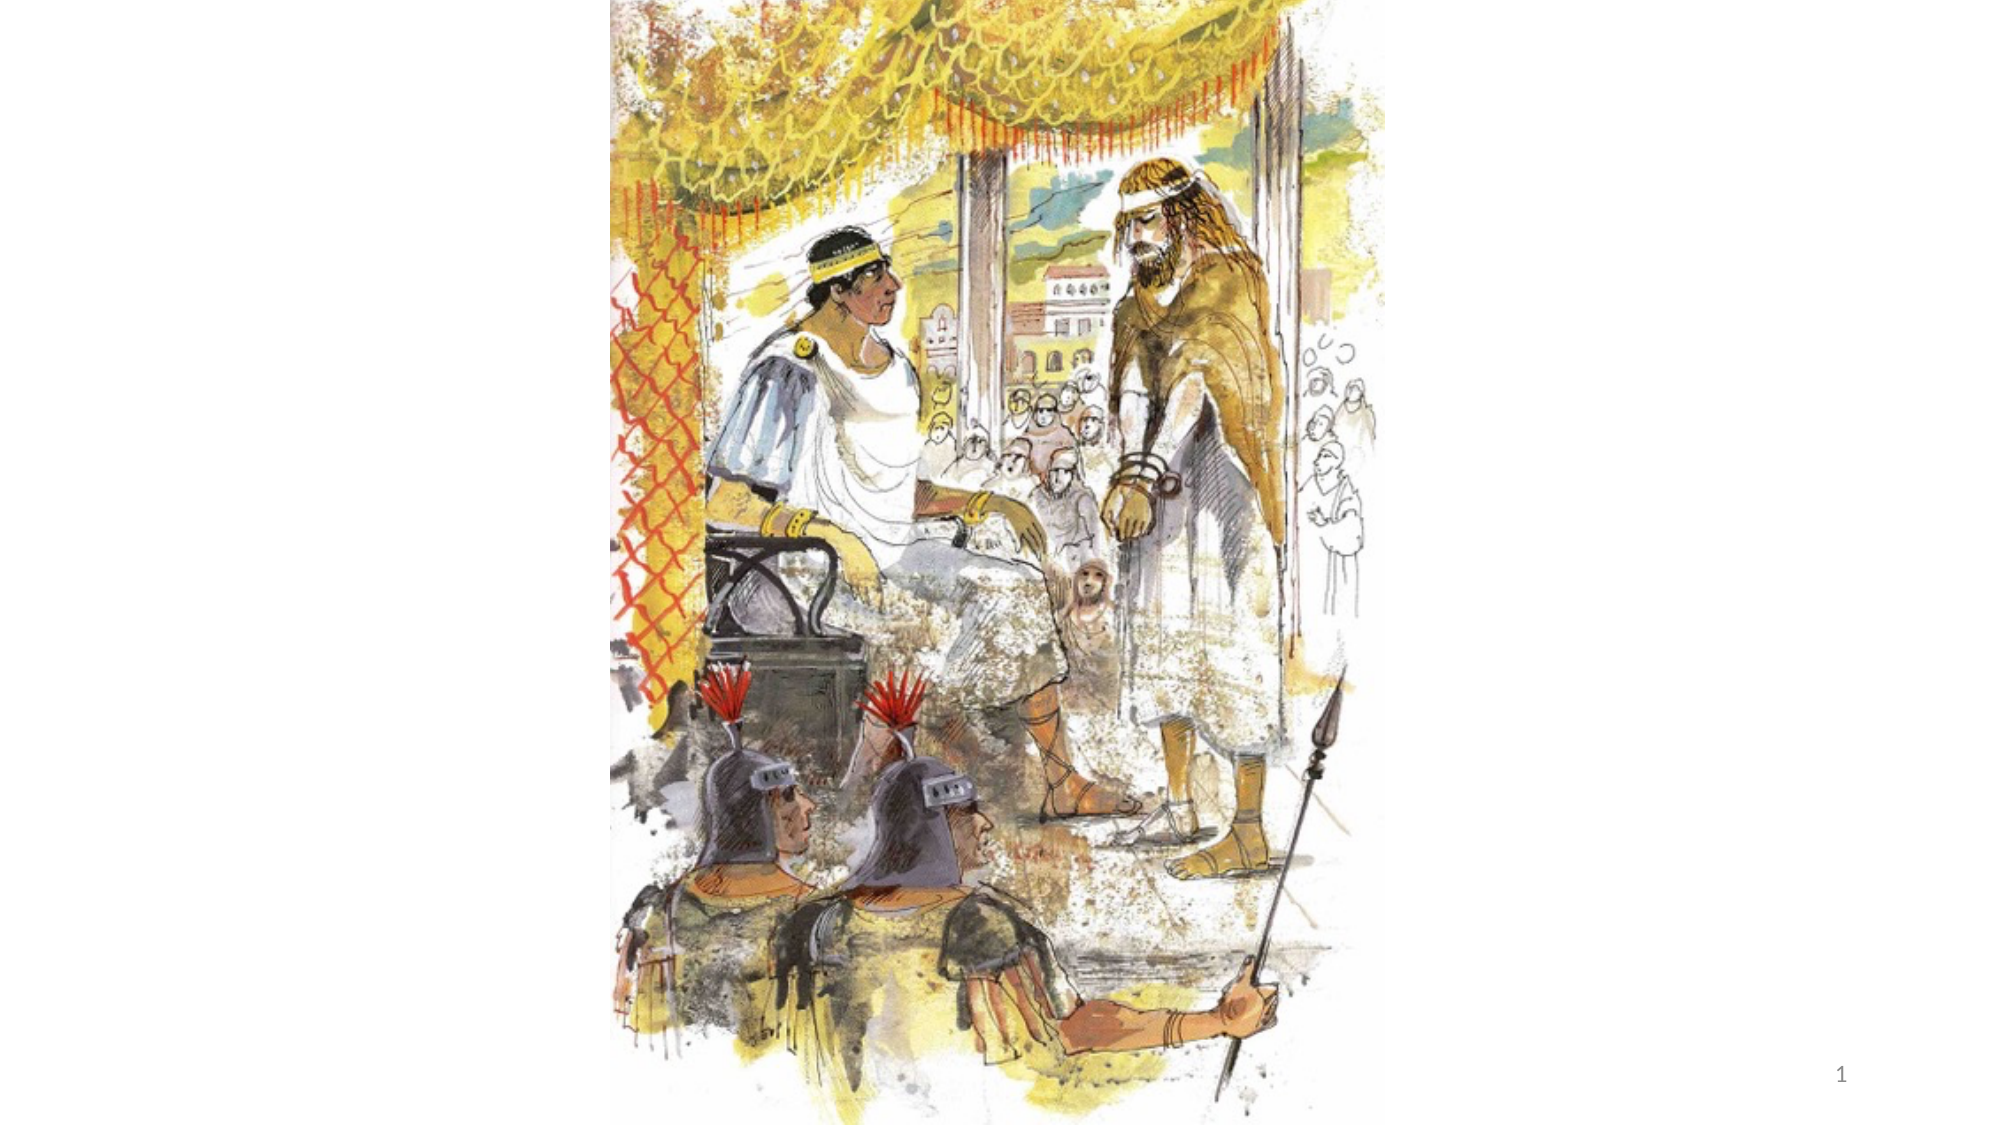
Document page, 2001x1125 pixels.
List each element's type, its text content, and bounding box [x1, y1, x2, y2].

picture [610, 0, 1385, 1125]
slide_number 1 [1412, 1042, 1863, 1103]
